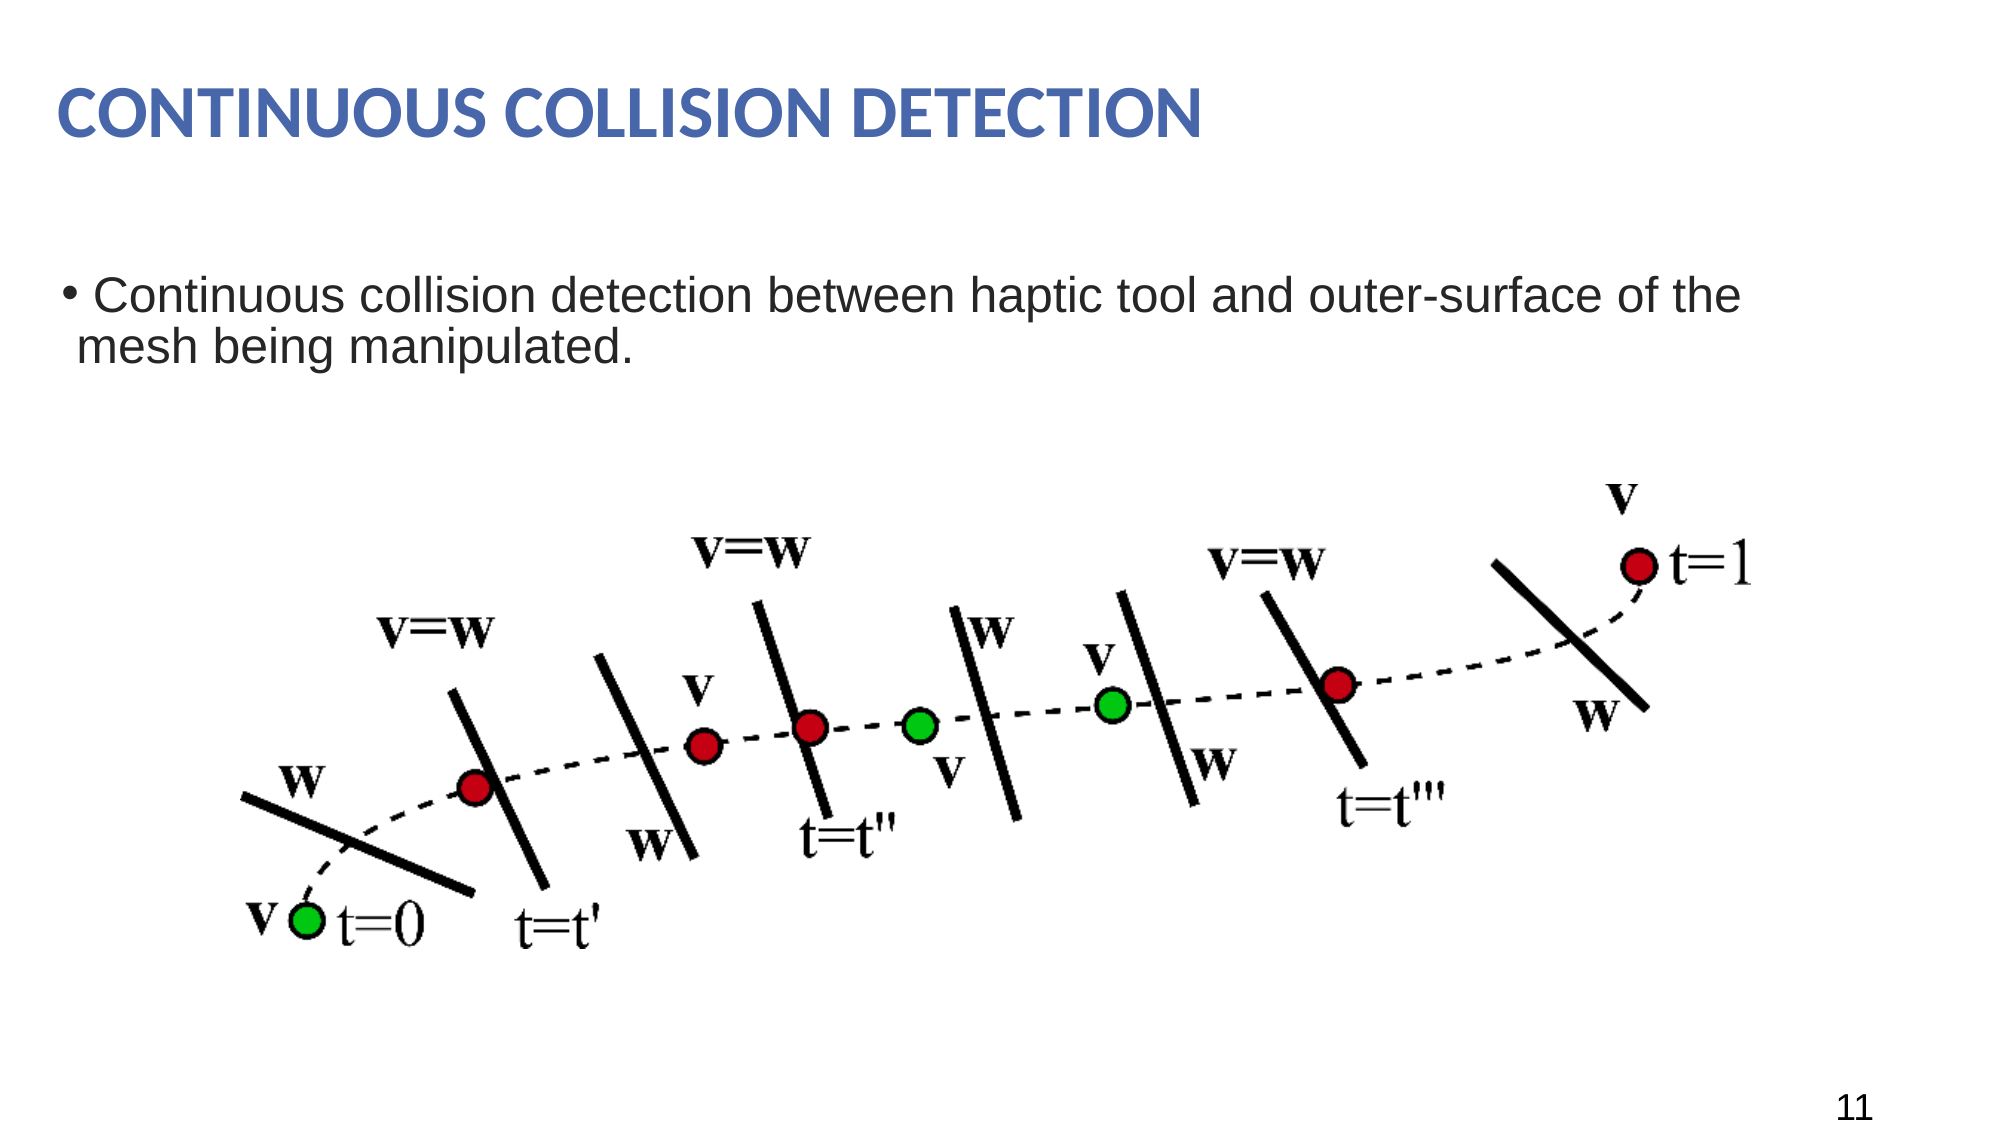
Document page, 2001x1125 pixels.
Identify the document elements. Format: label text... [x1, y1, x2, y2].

text_box 11 [1820, 1075, 1931, 1125]
picture [240, 484, 1751, 949]
text_box Continuous collision detection between haptic tool and outer-surface of the mesh being manipulated. [46, 264, 1883, 994]
title Continuous collision detection [46, 56, 1922, 159]
